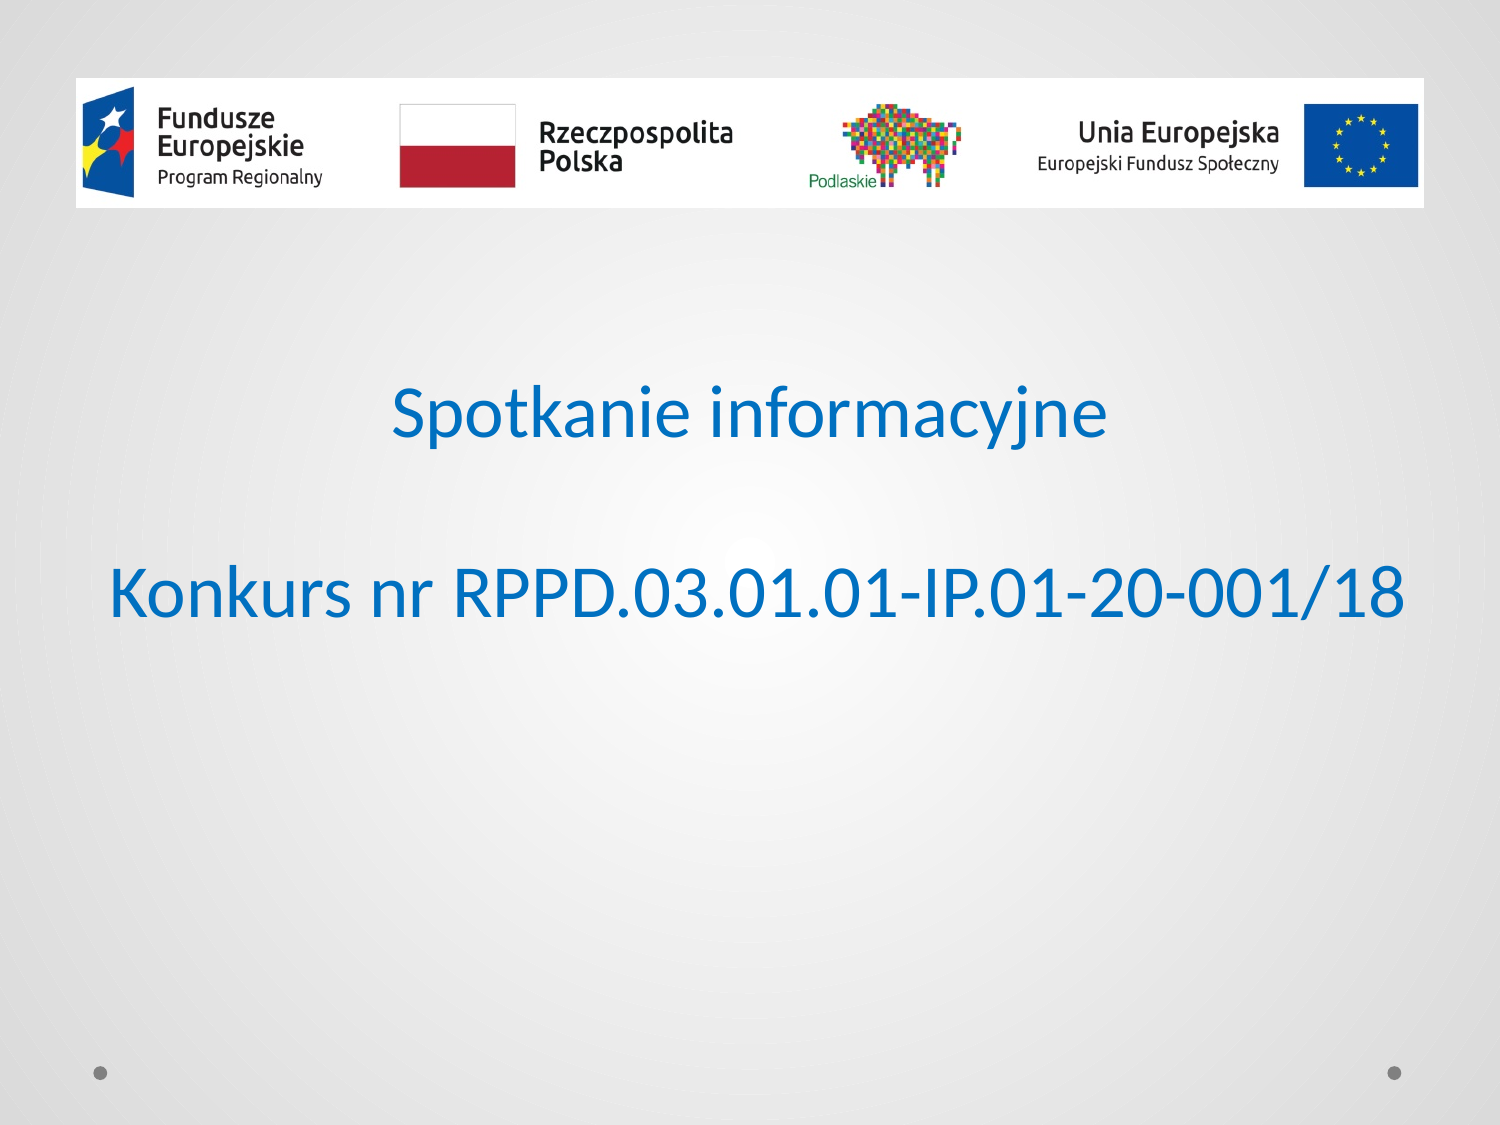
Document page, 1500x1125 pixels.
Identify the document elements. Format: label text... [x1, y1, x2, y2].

title Spotkanie informacyjne Konkurs nr RPPD.03.01.01-IP.01-20-001/18 [0, 54, 1500, 1000]
picture [76, 77, 1424, 209]
